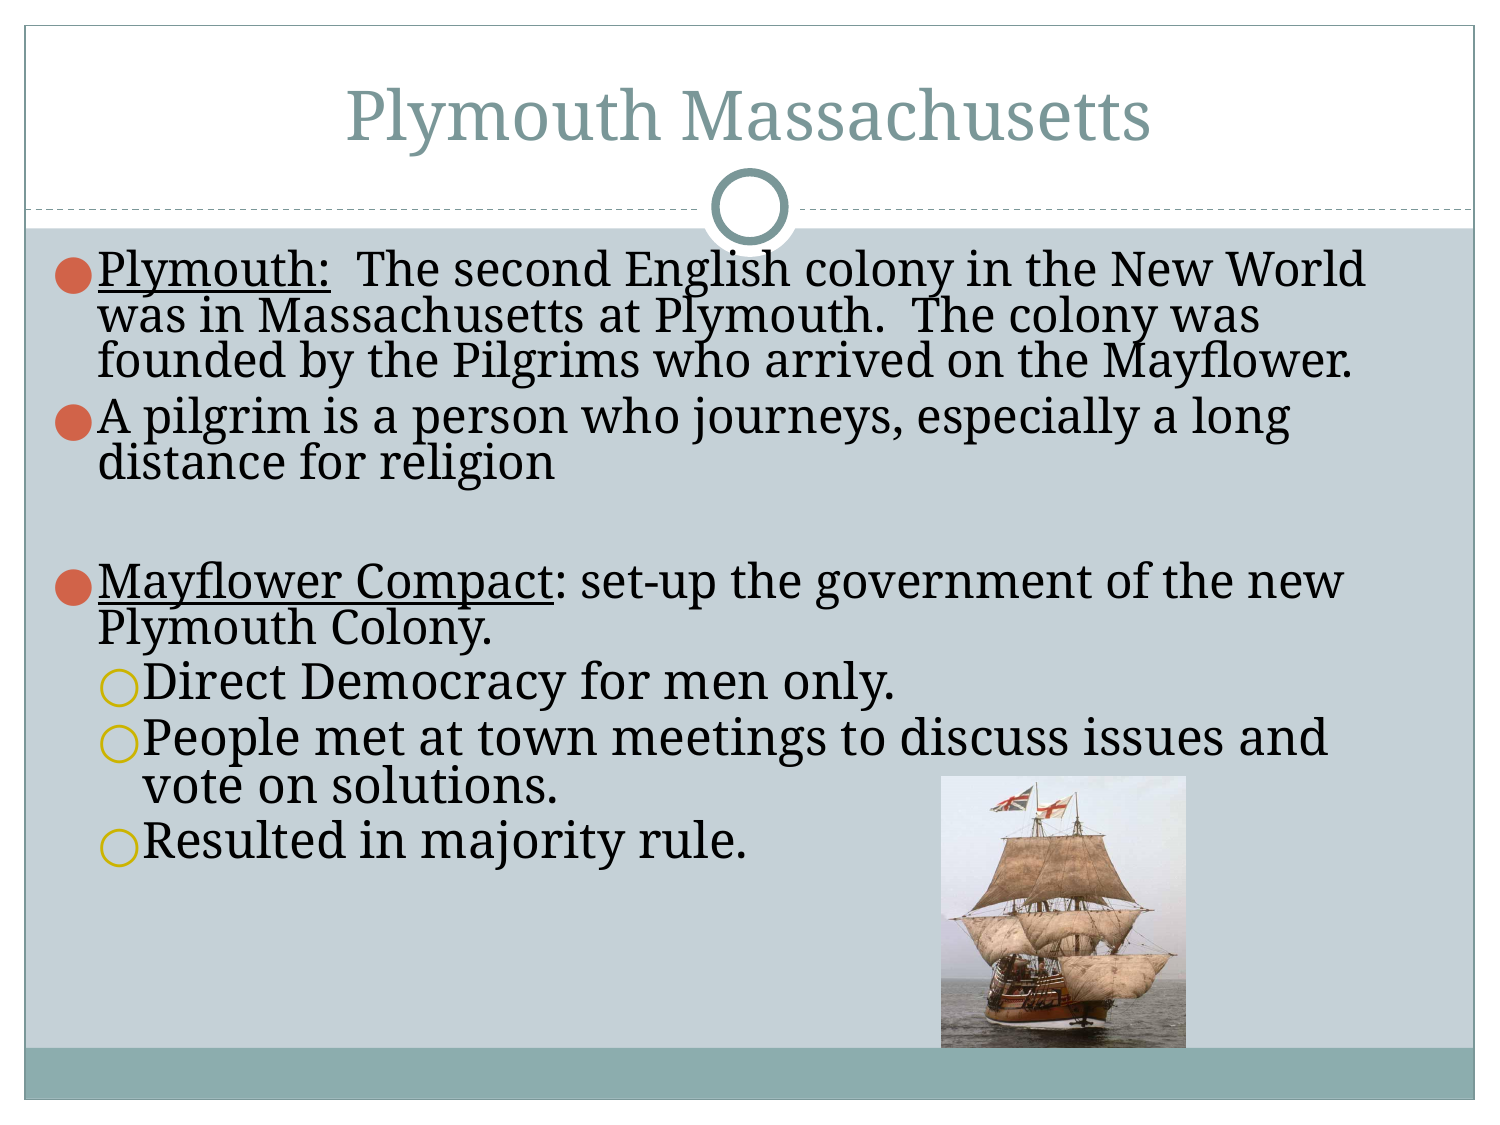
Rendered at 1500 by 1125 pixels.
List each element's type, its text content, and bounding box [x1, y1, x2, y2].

picture [940, 776, 1186, 1048]
title Plymouth Massachusetts [49, 37, 1450, 162]
list Plymouth: The second English colony in the New World was in Massachusetts at Plymouth. The colony was founded by the Pilgrims who arrived on the Mayflower. A pilgrim is a person who journeys, especially a long distance for religion Mayflower Compact: set-up the government of the new Plymouth Colony. Direct Democracy for men only. People met at town meetings to discuss issues and vote on solutions. Resulted in majority rule. [37, 174, 1407, 1100]
